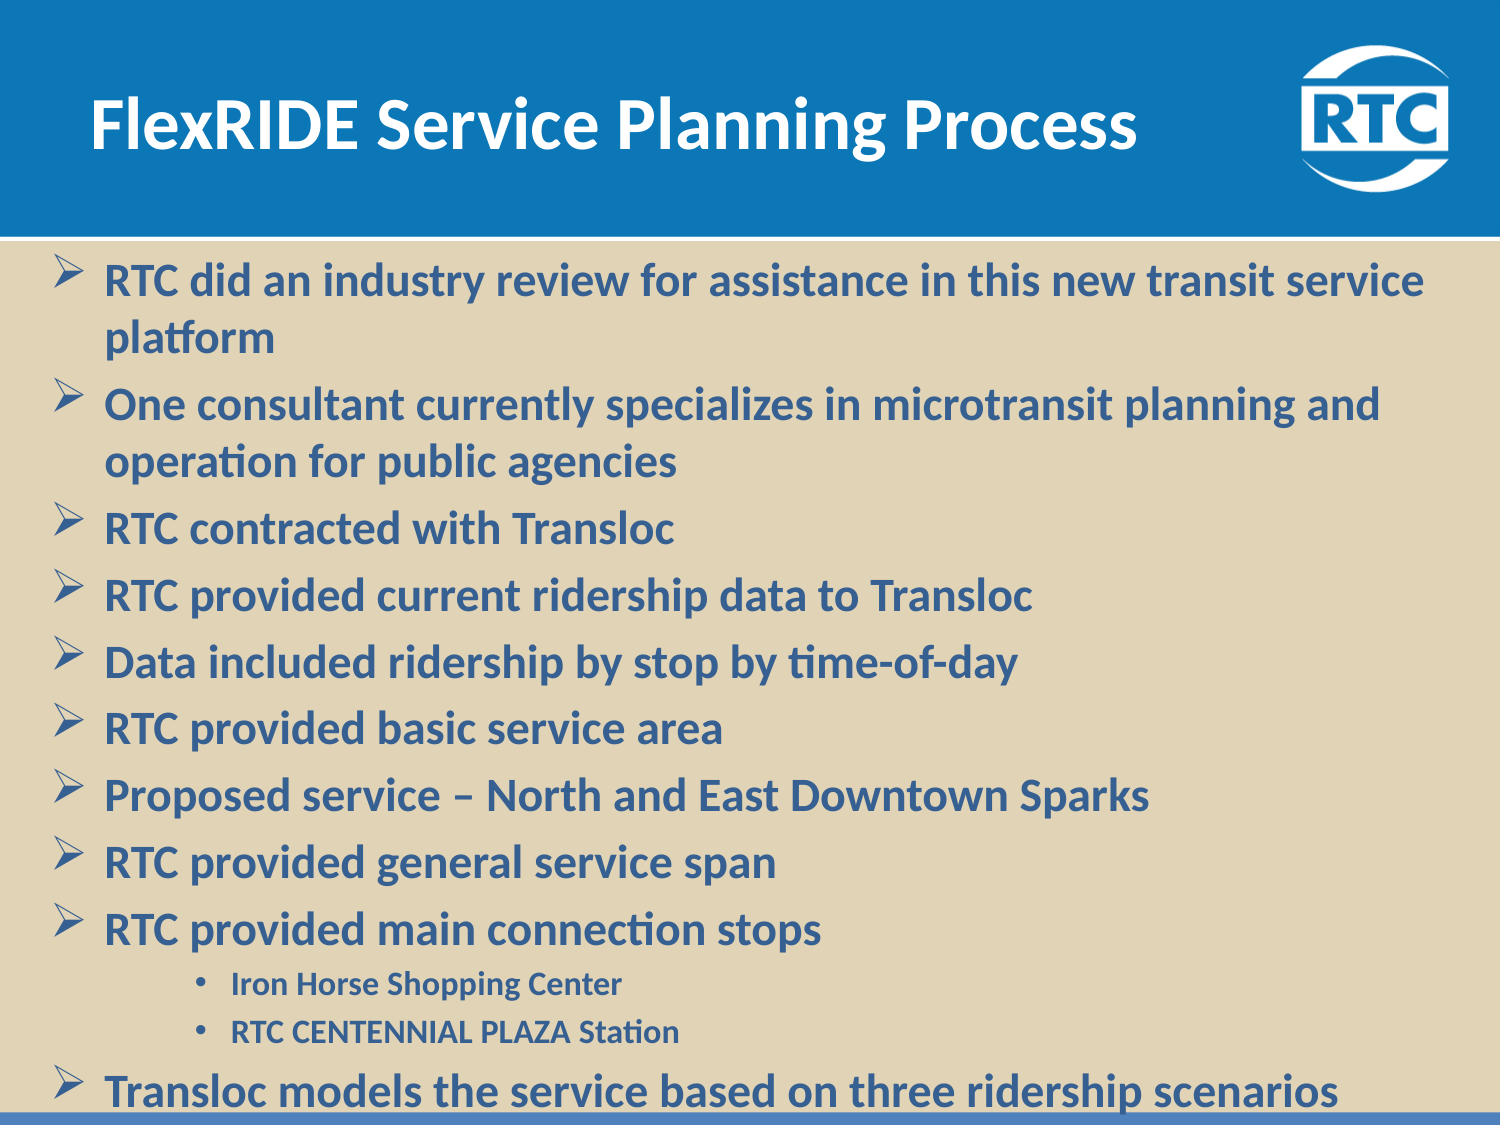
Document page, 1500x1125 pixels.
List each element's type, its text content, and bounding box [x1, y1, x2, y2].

picture [0, 0, 1500, 241]
title FlexRIDE Service Planning Process [75, 32, 1285, 221]
list RTC did an industry review for assistance in this new transit service platform One consultant currently specializes in microtransit planning and operation for public agencies RTC contracted with Transloc RTC provided current ridership data to Transloc Data included ridership by stop by time-of-day RTC provided basic service area Proposed service – North and East Downtown Sparks RTC provided general service span RTC provided main connection stops Iron Horse Shopping Center RTC CENTENNIAL PLAZA Station Transloc models the service based on three ridership scenarios [35, 241, 1478, 1125]
